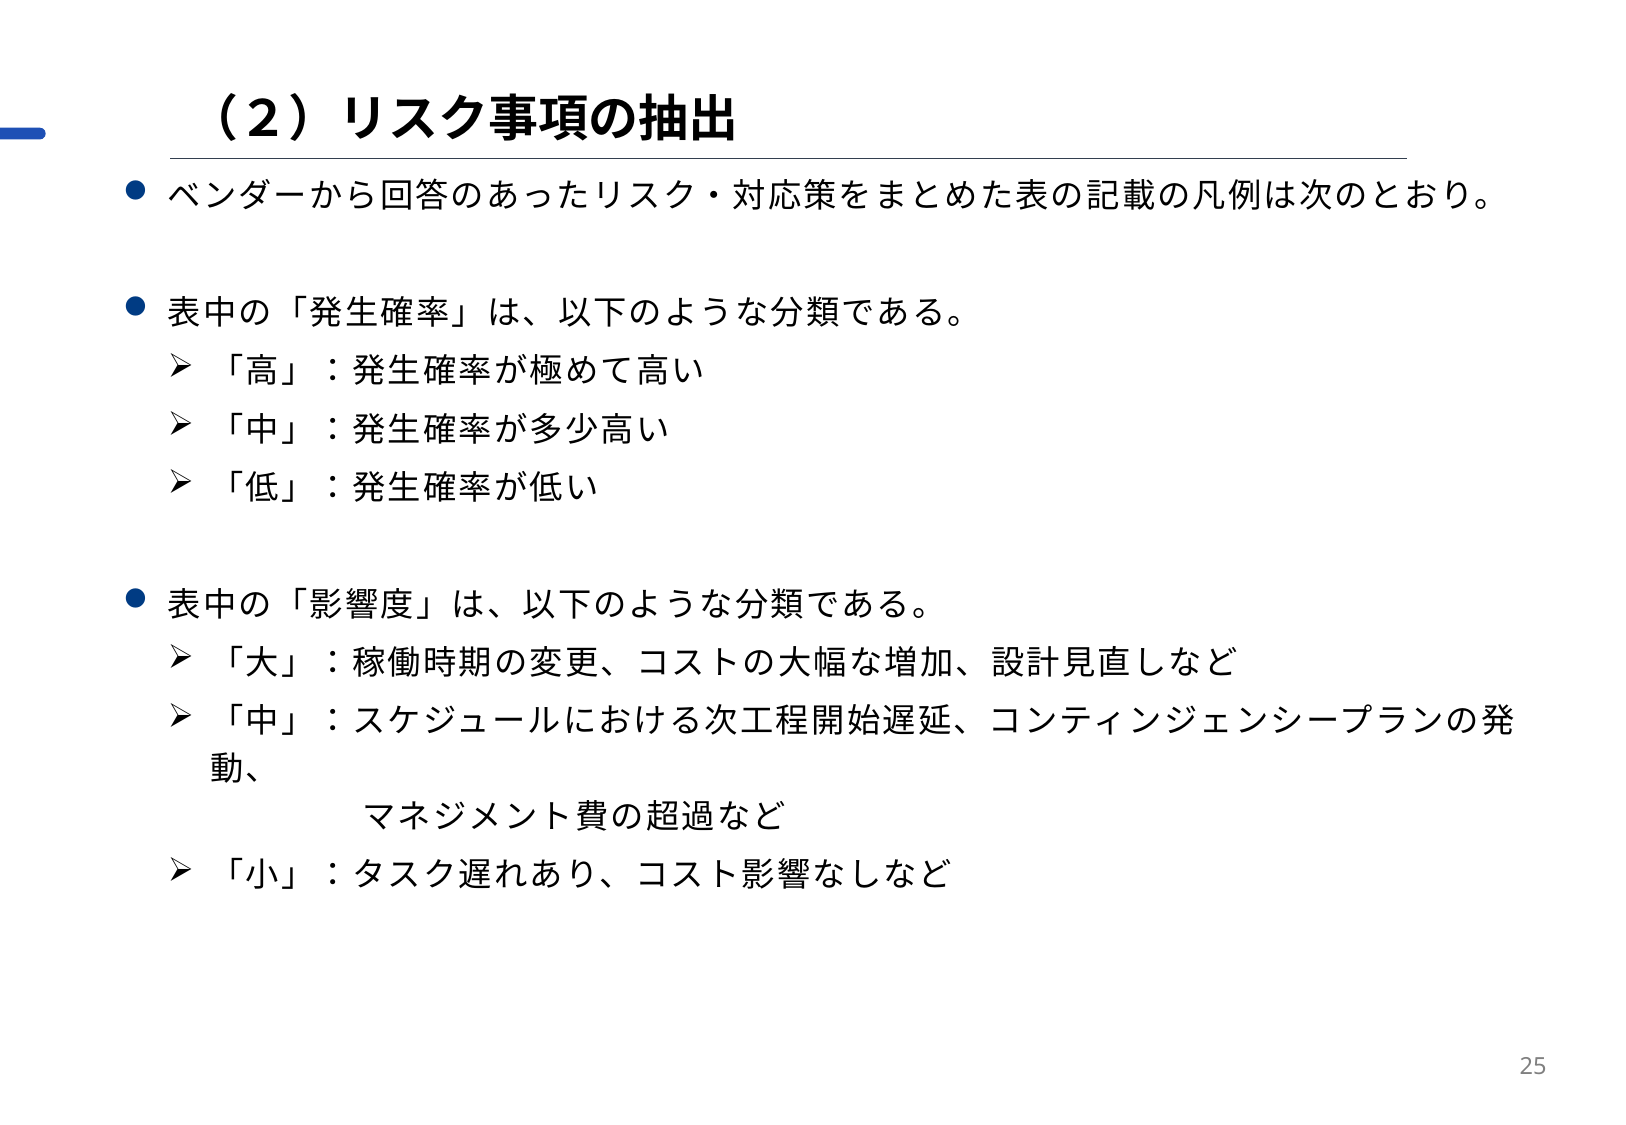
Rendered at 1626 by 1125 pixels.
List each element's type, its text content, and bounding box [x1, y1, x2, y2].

slide_number 25 [1195, 1036, 1562, 1097]
text_box （２）リスク事項の抽出 [188, 82, 1467, 151]
text_box ベンダーから回答のあったリスク・対応策をまとめた表の記載の凡例は次のとおり。 表中の「発生確率」は、以下のような分類である。 「高」：発生確率が極めて高い 「中」：発生確率が多少高い 「低」：発生確率が低い 表中の「影響度」は、以下のような分類である。 「大」：稼働時期の変更、コストの大幅な増加、設計見直しなど 「中」：スケジュールにおける次工程開始遅延、コンティンジェンシープランの発動、 マネジメント費の超過など 「小」：タスク遅れあり、コスト影響なしなど [123, 166, 1537, 952]
